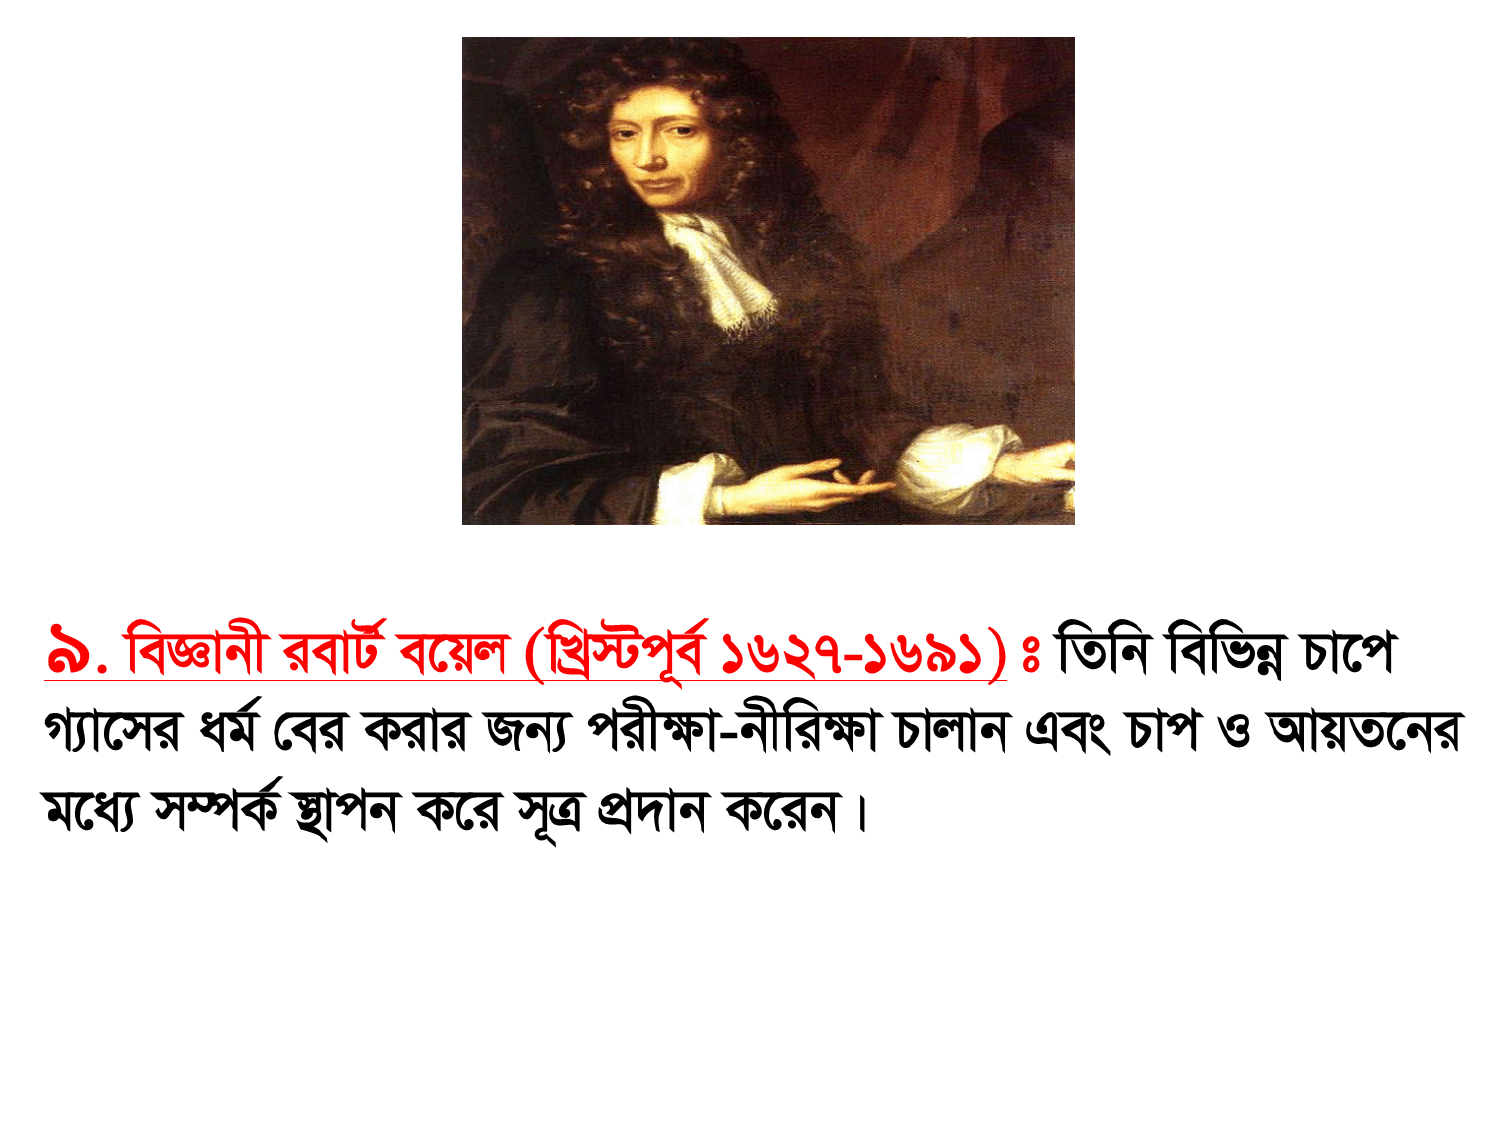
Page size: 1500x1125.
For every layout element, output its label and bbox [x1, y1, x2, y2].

picture [462, 37, 1076, 525]
picture [3, 587, 1500, 949]
